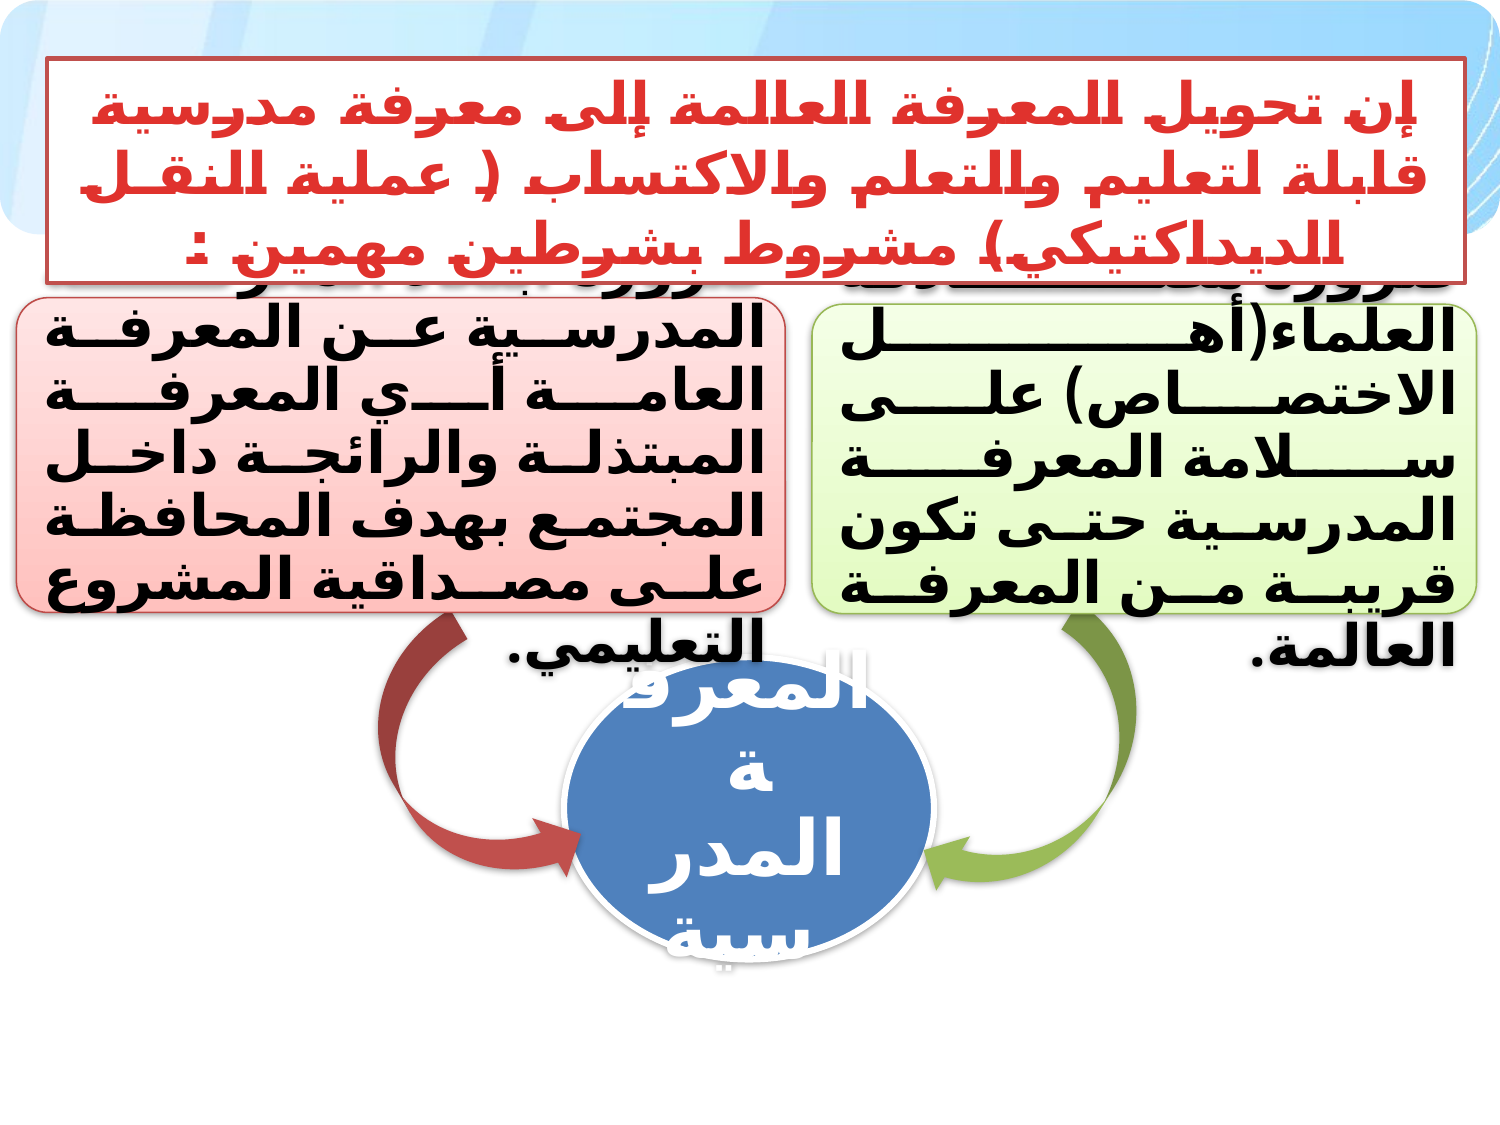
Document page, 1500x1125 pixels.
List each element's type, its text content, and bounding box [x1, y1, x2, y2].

picture [0, 0, 1500, 235]
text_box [58, 257, 1372, 1032]
text_box إن تحويل المعرفة العالمة إلى معرفة مدرسية قابلة لتعليم والتعلم والاكتساب ( عملية النقـل الديداكتيكي) مشروط بشرطين مهمين : [45, 56, 1467, 285]
